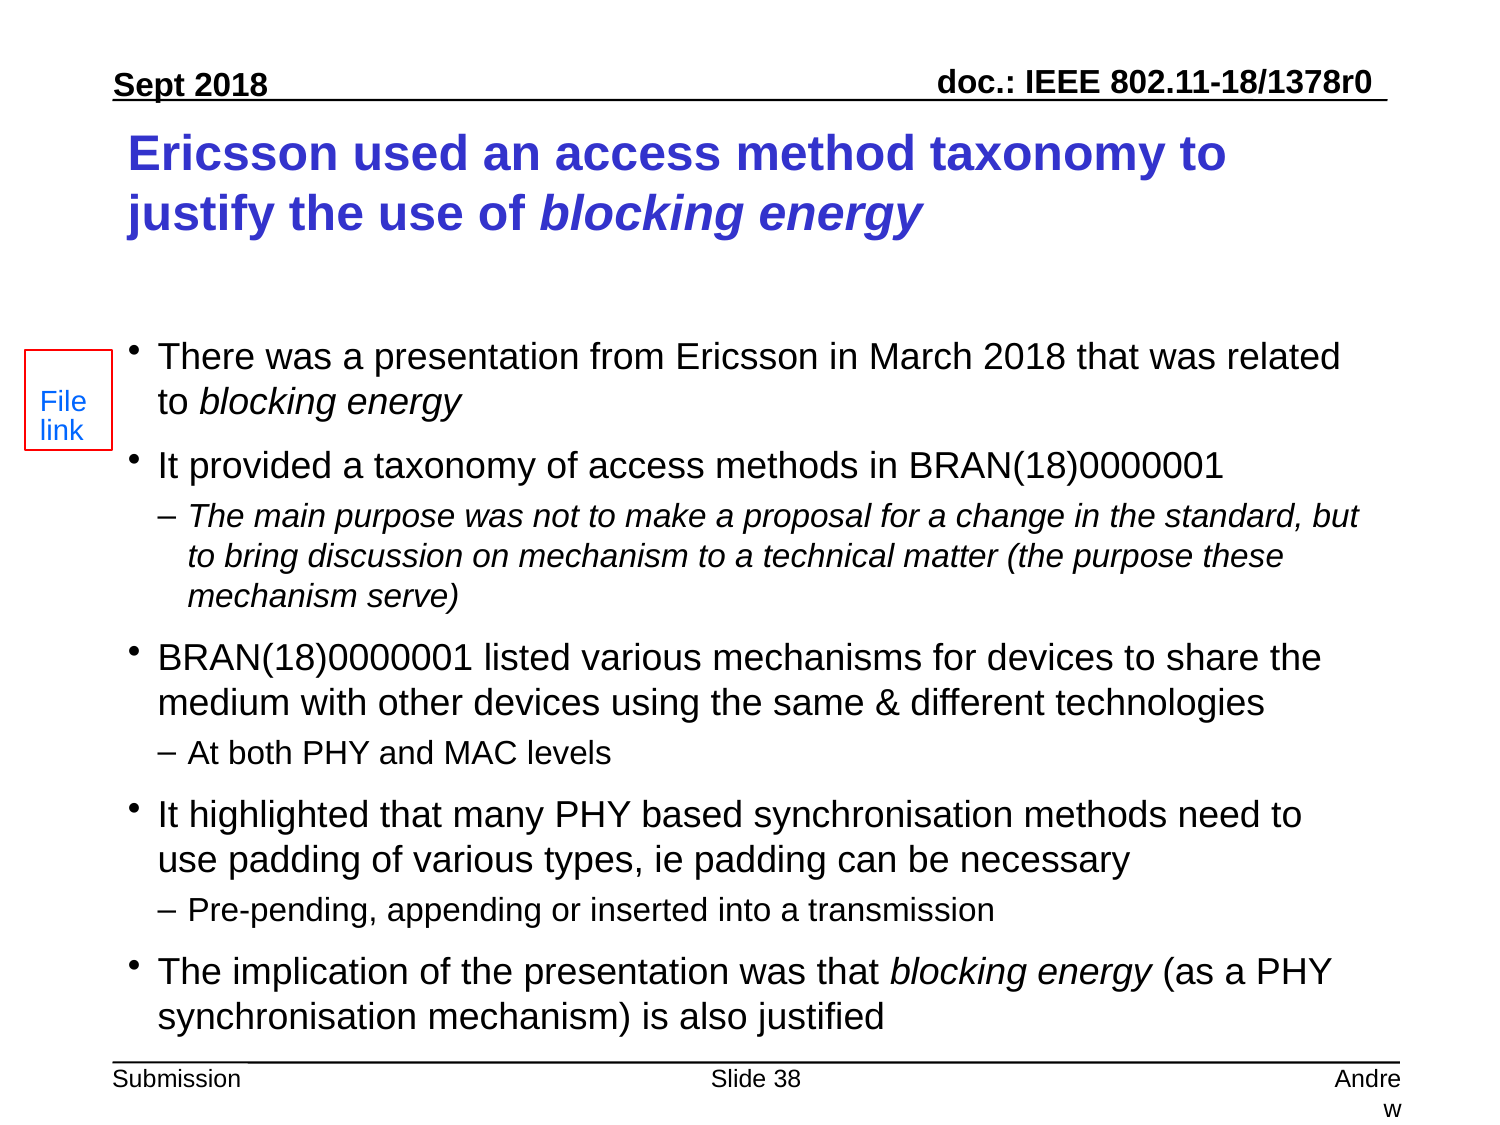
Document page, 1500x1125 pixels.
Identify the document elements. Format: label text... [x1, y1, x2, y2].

list There was a presentation from Ericsson in March 2018 that was related to blocking energy It provided a taxonomy of access methods in BRAN(18)0000001 The main purpose was not to make a proposal for a change in the standard, but to bring discussion on mechanism to a technical matter (the purpose these mechanism serve) BRAN(18)0000001 listed various mechanisms for devices to share the medium with other devices using the same & different technologies At both PHY and MAC levels It highlighted that many PHY based synchronisation methods need to use padding of various types, ie padding can be necessary Pre-pending, appending or inserted into a transmission The implication of the presentation was that blocking energy (as a PHY synchronisation mechanism) is also justified [112, 324, 1388, 1000]
title Ericsson used an access method taxonomy to justify the use of blocking energy [112, 112, 1388, 288]
slide_number Slide 38 [709, 1061, 803, 1093]
text_box File link [24, 350, 113, 450]
footer Andrew Myles, Cisco [1320, 1061, 1402, 1093]
